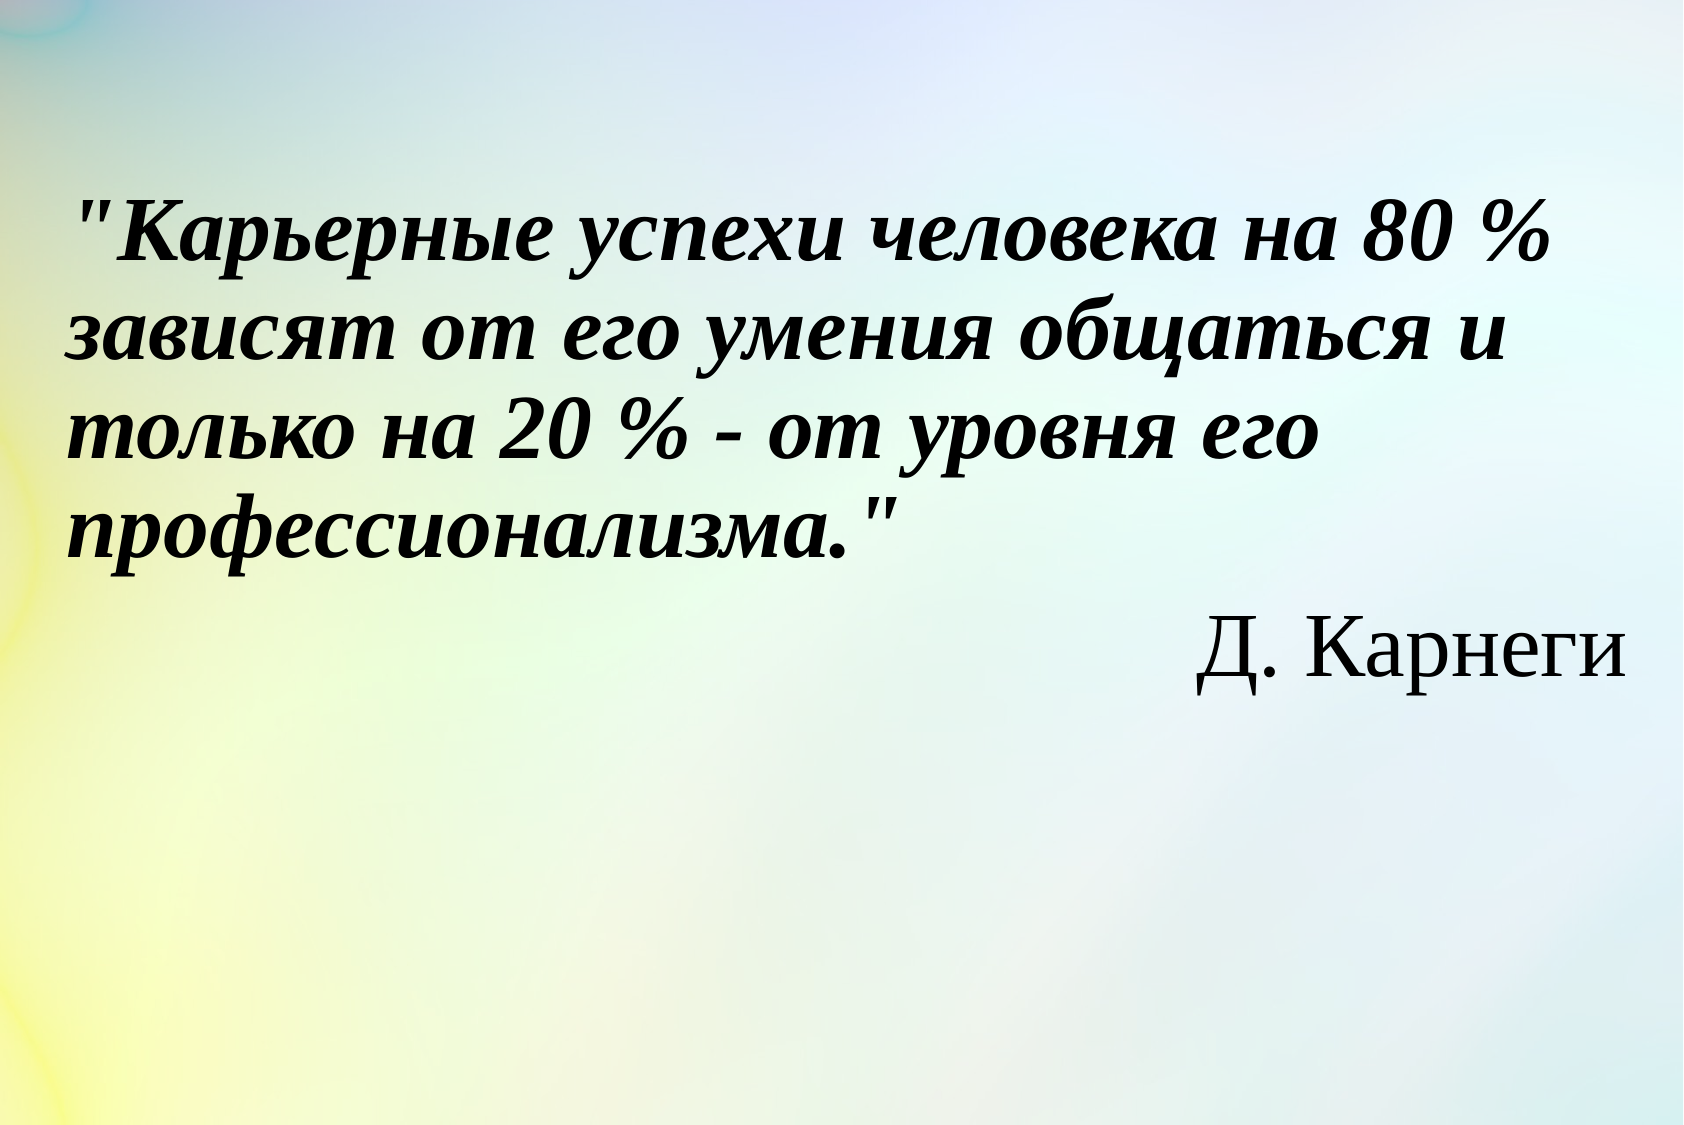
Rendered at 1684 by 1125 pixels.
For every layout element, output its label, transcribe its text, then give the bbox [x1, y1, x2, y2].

list "Карьерные успехи человека на 80 % зависят от его умения общаться и только на 20 % - от уровня его профессионализма." Д. Карнеги [51, 173, 1646, 1014]
